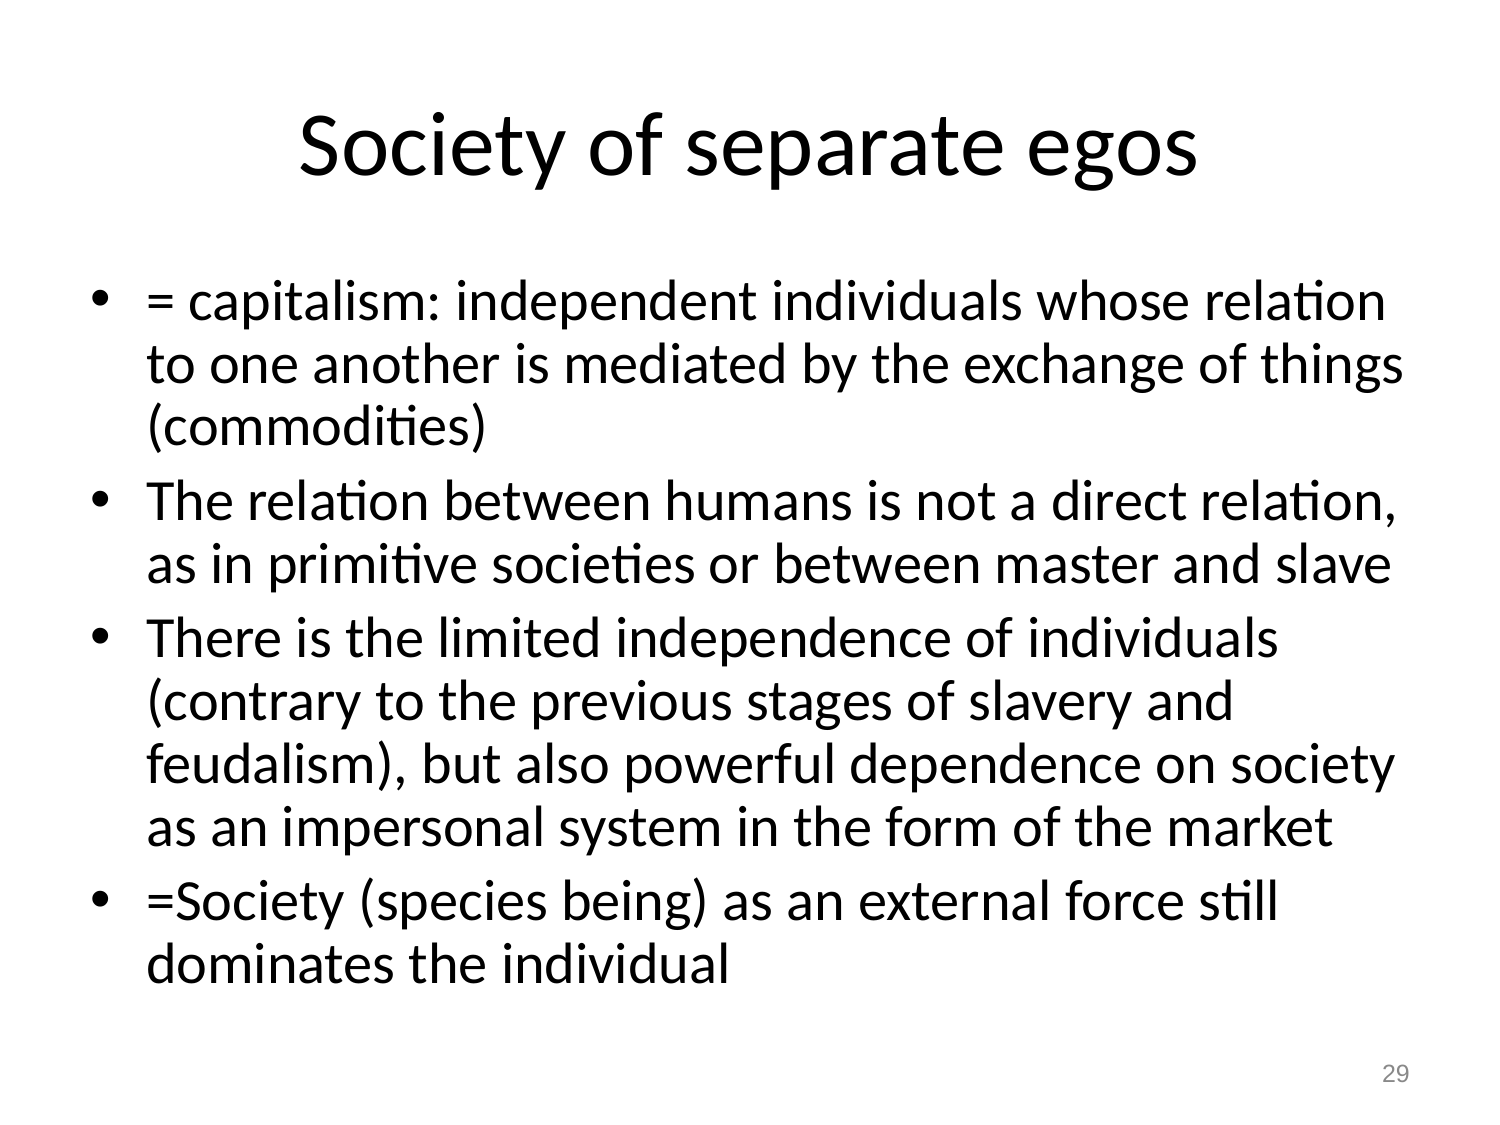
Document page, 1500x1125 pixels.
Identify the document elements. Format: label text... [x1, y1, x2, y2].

list = capitalism: independent individuals whose relation to one another is mediated by the exchange of things (commodities) The relation between humans is not a direct relation, as in primitive societies or between master and slave There is the limited independence of individuals (contrary to the previous stages of slavery and feudalism), but also powerful dependence on society as an impersonal system in the form of the market =Society (species being) as an external force still dominates the individual [75, 262, 1425, 1005]
title Society of separate egos [75, 45, 1425, 233]
slide_number 29 [1074, 1042, 1425, 1103]
